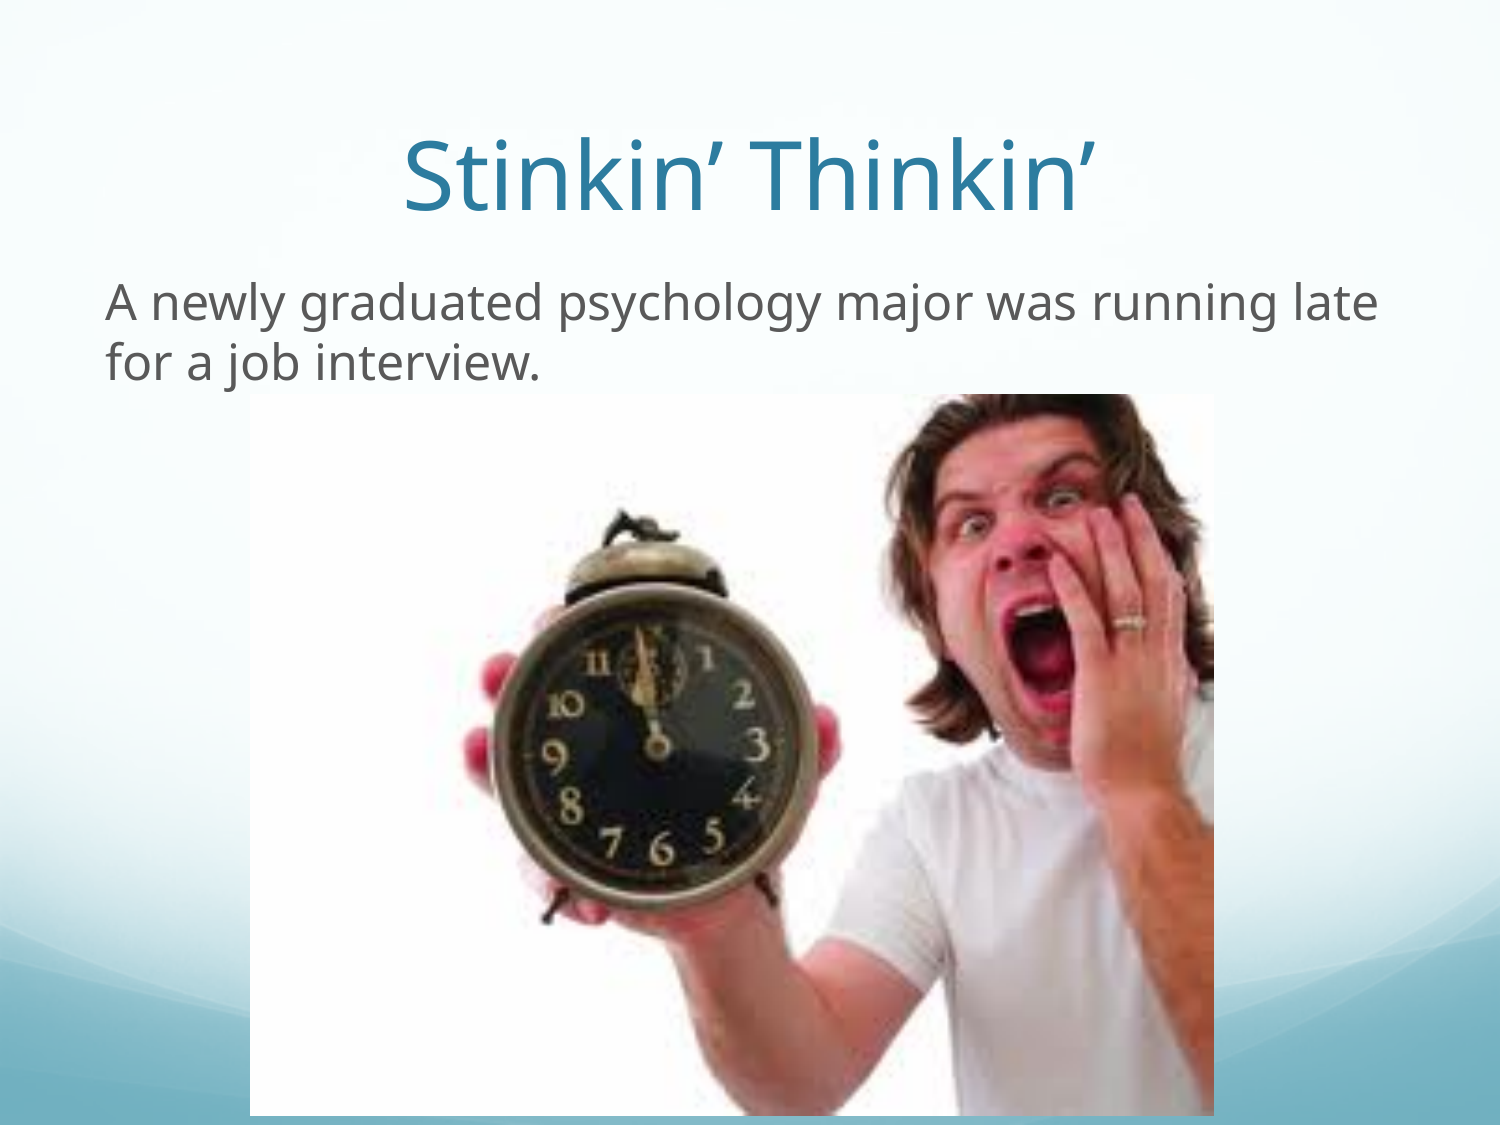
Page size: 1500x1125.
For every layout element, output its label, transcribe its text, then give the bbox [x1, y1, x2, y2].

title Stinkin’ Thinkin’ [90, 17, 1410, 237]
list A newly graduated psychology major was running late for a job interview. [90, 262, 1410, 975]
picture [250, 394, 1215, 1117]
